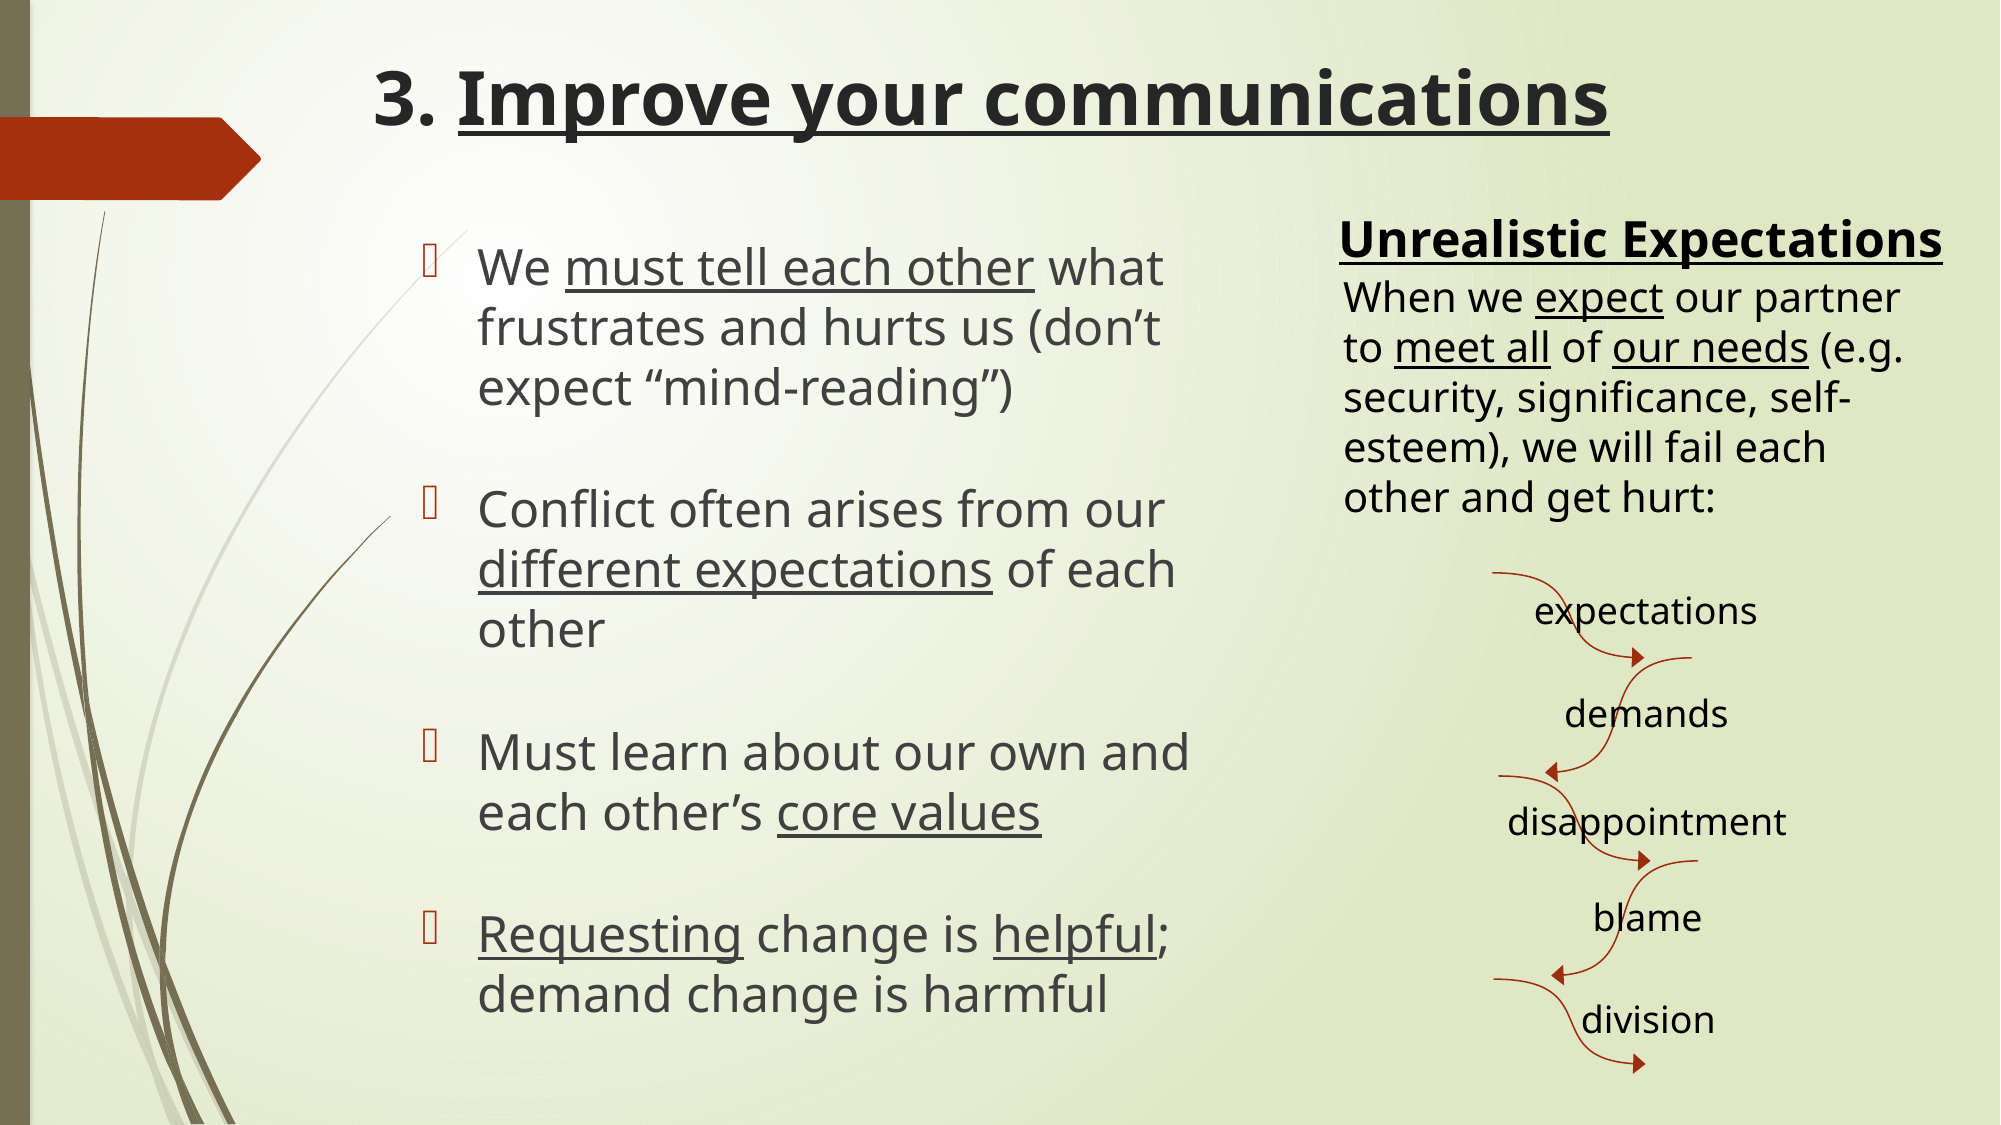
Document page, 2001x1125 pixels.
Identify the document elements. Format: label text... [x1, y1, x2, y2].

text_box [1483, 657, 1810, 773]
list We must tell each other what frustrates and hurts us (don’t expect “mind-reading”) Conflict often arises from our different expectations of each other Must learn about our own and each other’s core values Requesting change is helpful; demand change is harmful [406, 227, 1229, 1045]
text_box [1484, 978, 1812, 1065]
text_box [1484, 860, 1812, 976]
title 3. Improve your communications [358, 42, 1821, 201]
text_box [1318, 200, 1963, 532]
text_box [1482, 572, 1810, 657]
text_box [1483, 775, 1811, 861]
